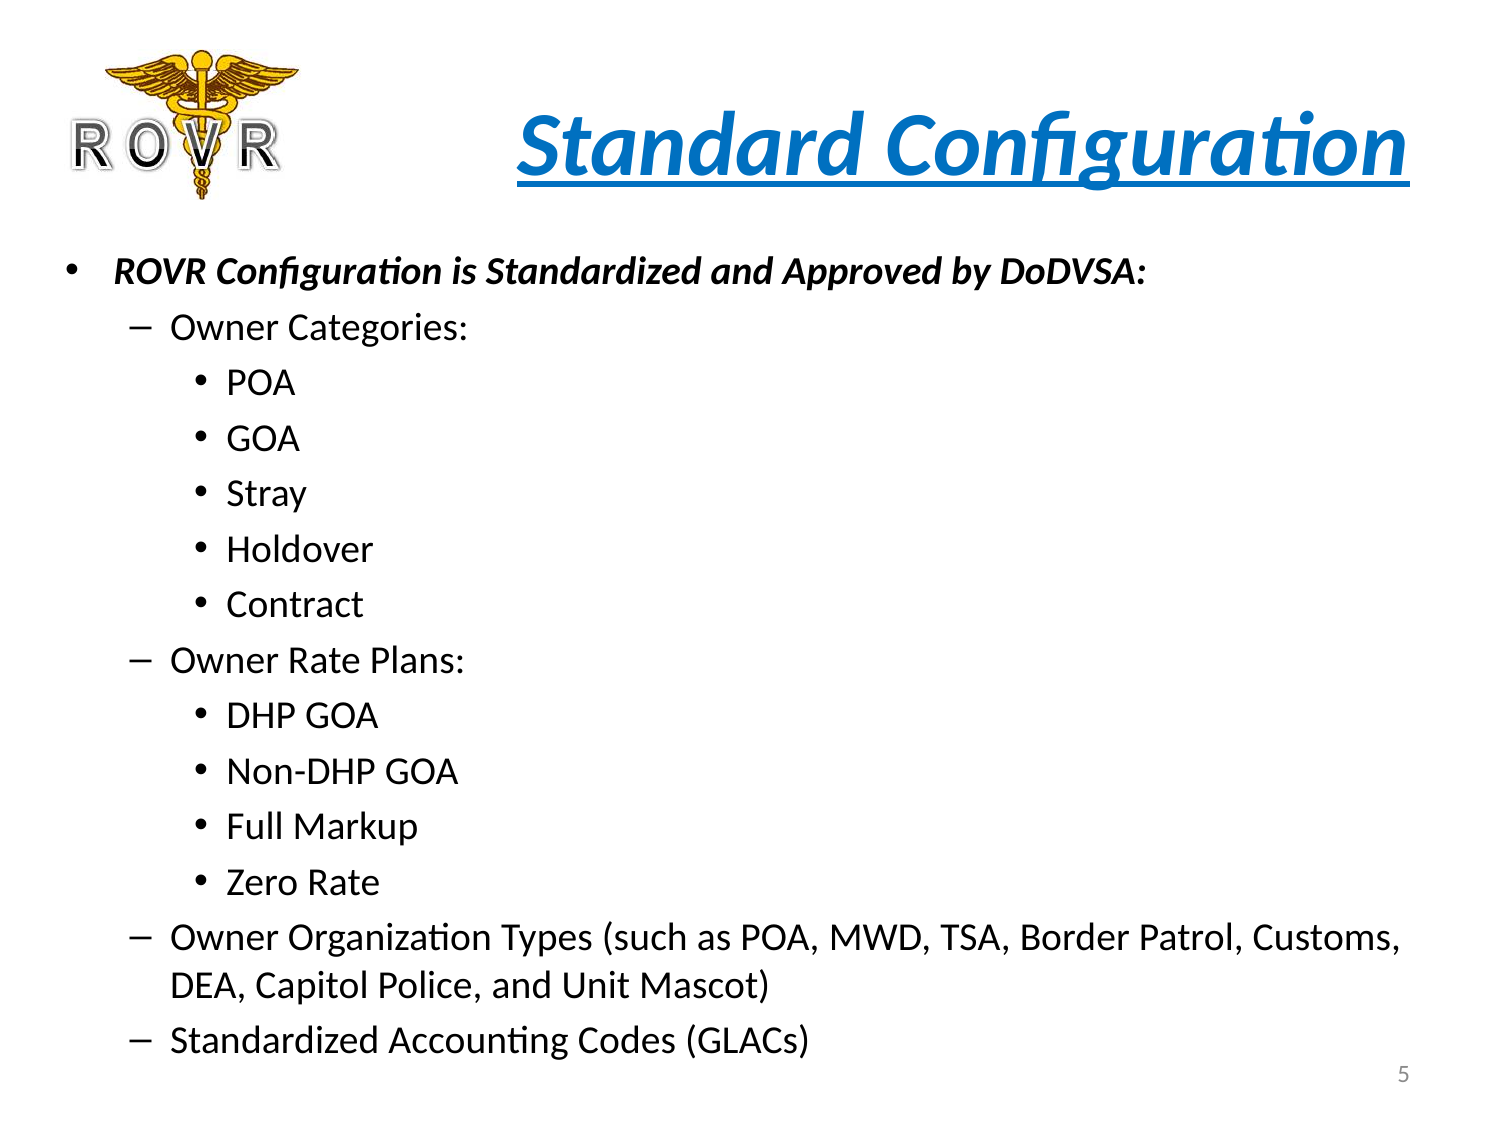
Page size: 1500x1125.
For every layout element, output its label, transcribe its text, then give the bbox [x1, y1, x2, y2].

slide_number 5 [1074, 1042, 1425, 1103]
list ROVR Configuration is Standardized and Approved by DoDVSA: Owner Categories: POA GOA Stray Holdover Contract Owner Rate Plans: DHP GOA Non-DHP GOA Full Markup Zero Rate Owner Organization Types (such as POA, MWD, TSA, Border Patrol, Customs, DEA, Capitol Police, and Unit Mascot) Standardized Accounting Codes (GLACs) [50, 237, 1425, 1088]
title Standard Configuration [275, 45, 1425, 233]
picture [24, 49, 326, 201]
